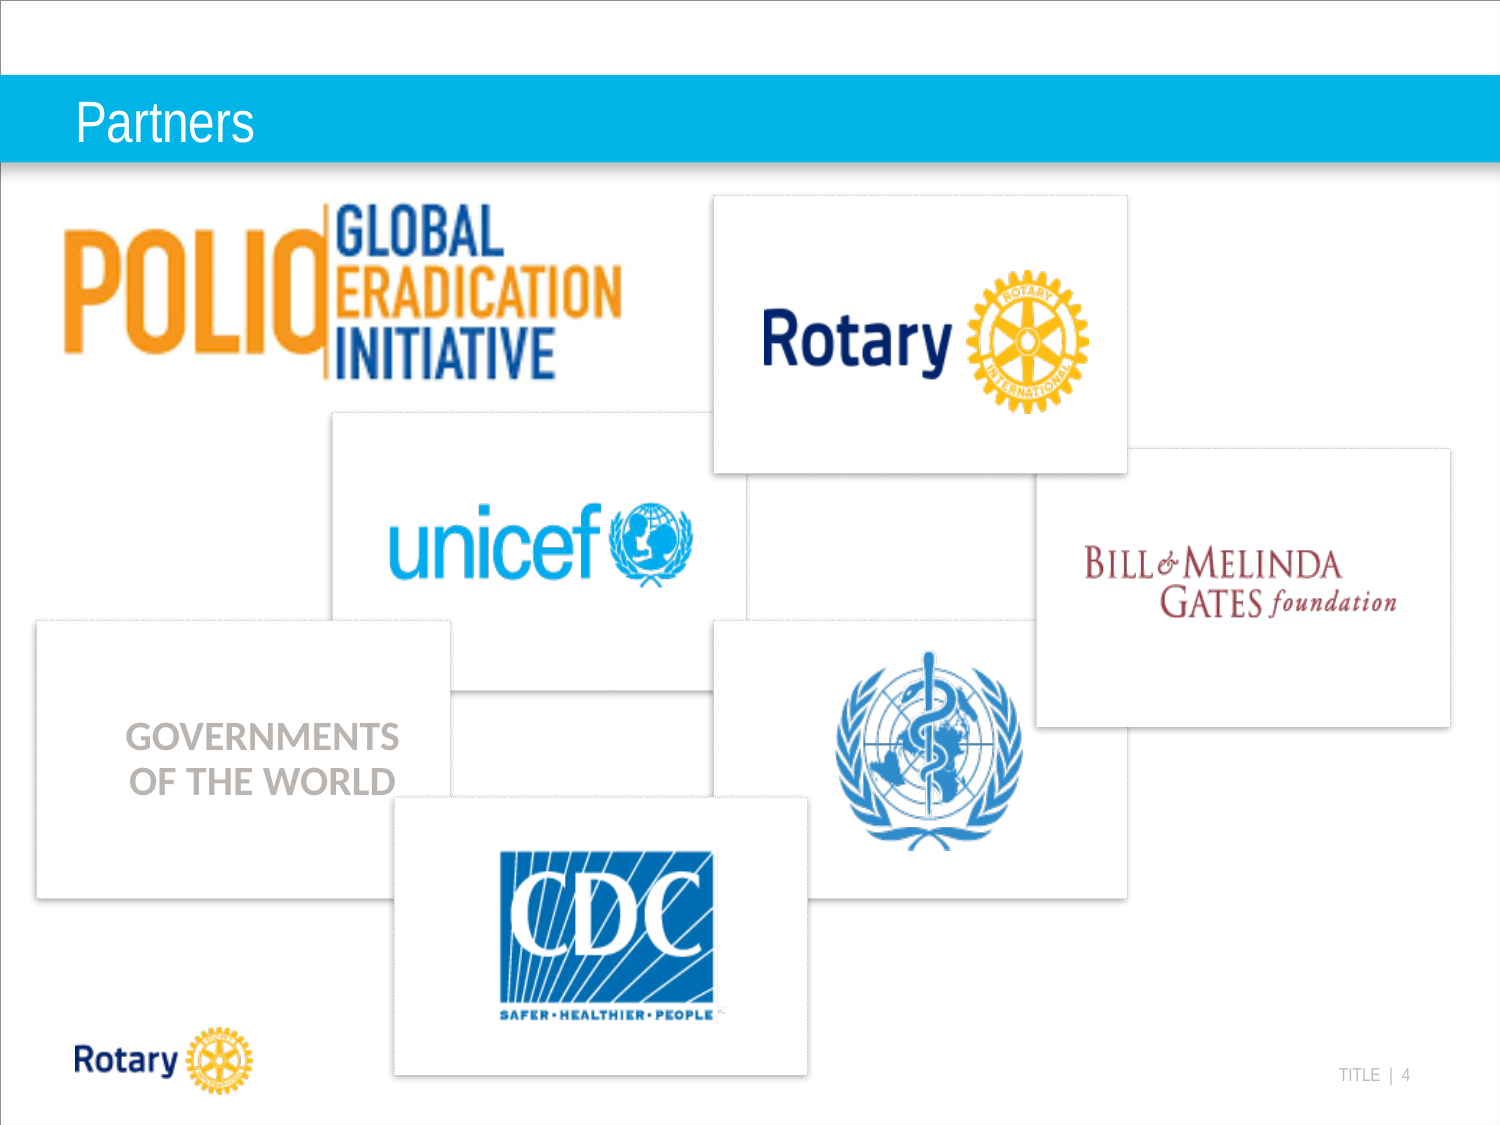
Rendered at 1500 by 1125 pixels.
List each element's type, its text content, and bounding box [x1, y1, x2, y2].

title Partners [75, 75, 1500, 163]
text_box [1036, 448, 1451, 728]
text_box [713, 620, 1128, 899]
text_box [713, 194, 1128, 474]
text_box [332, 412, 747, 691]
picture [42, 187, 648, 395]
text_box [393, 796, 808, 1076]
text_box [36, 620, 451, 899]
picture [75, 1027, 253, 1095]
